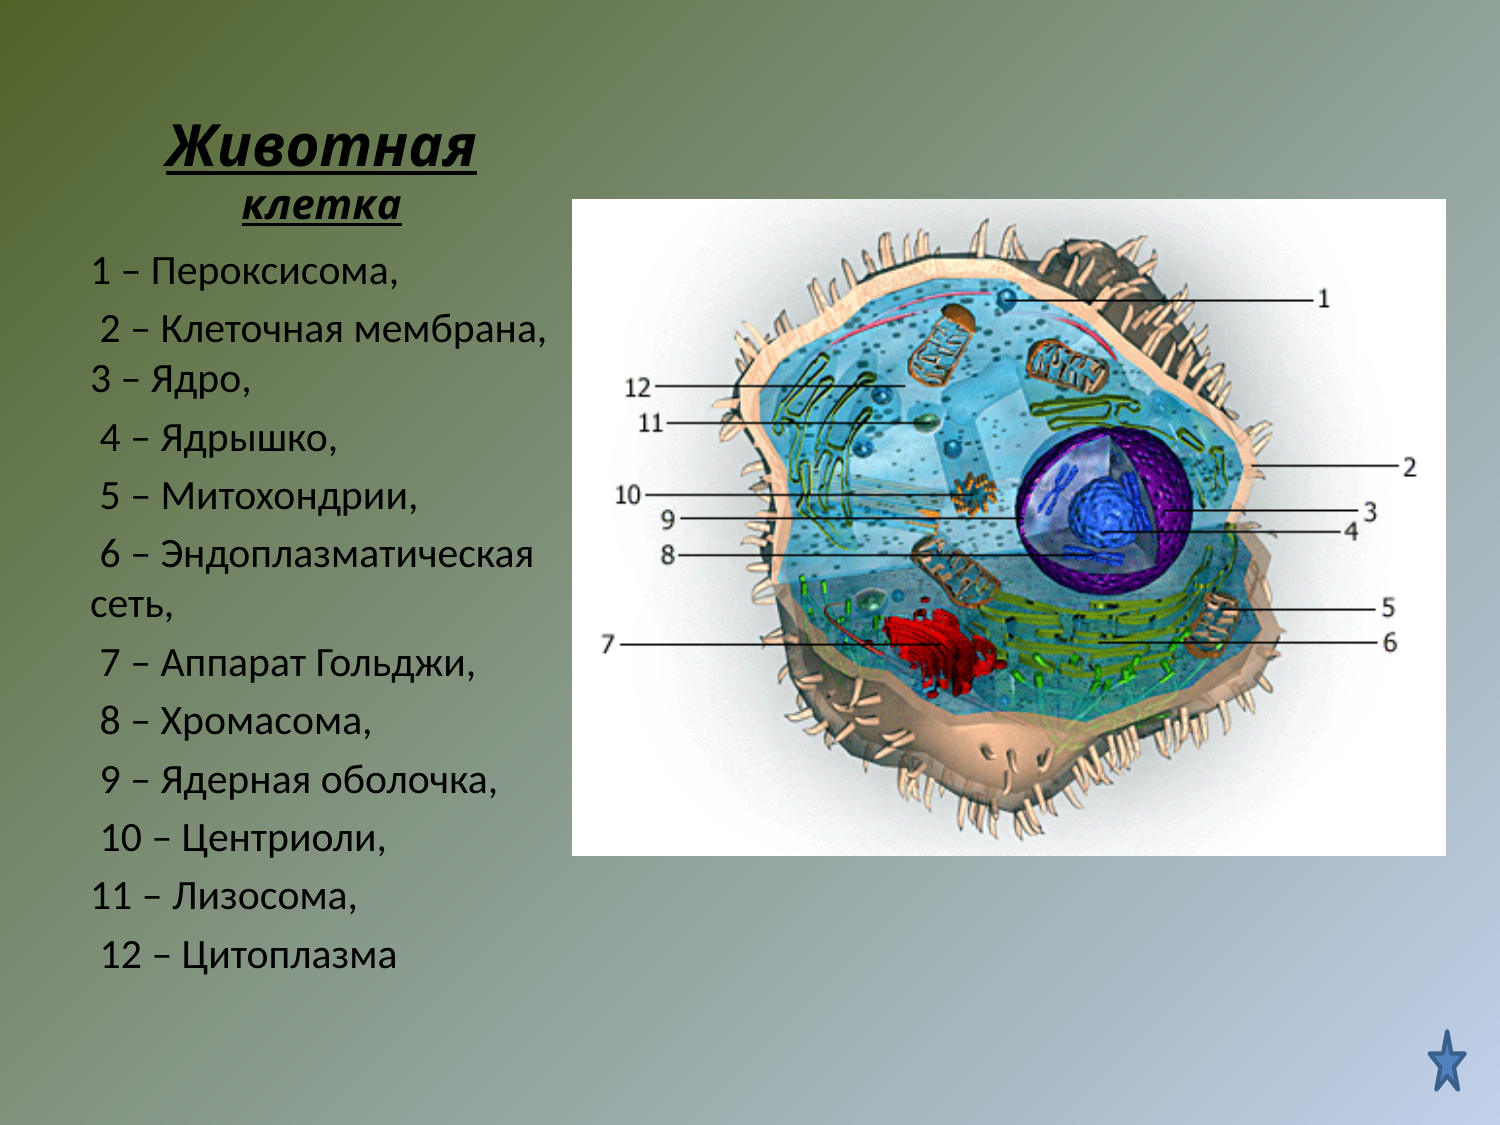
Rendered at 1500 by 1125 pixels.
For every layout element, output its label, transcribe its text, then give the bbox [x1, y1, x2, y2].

title Животная клетка [74, 44, 569, 235]
list 1 – Пероксисома, 2 – Клеточная мембрана, 3 – Ядро, 4 – Ядрышко, 5 – Митохондрии, 6 – Эндоплазматическая сеть, 7 – Аппарат Гольджи, 8 – Хромасома, 9 – Ядерная оболочка, 10 – Центриоли, 11 – Лизосома, 12 – Цитоплазма [74, 235, 569, 1006]
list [571, 198, 1447, 856]
text_box [1427, 1029, 1467, 1092]
